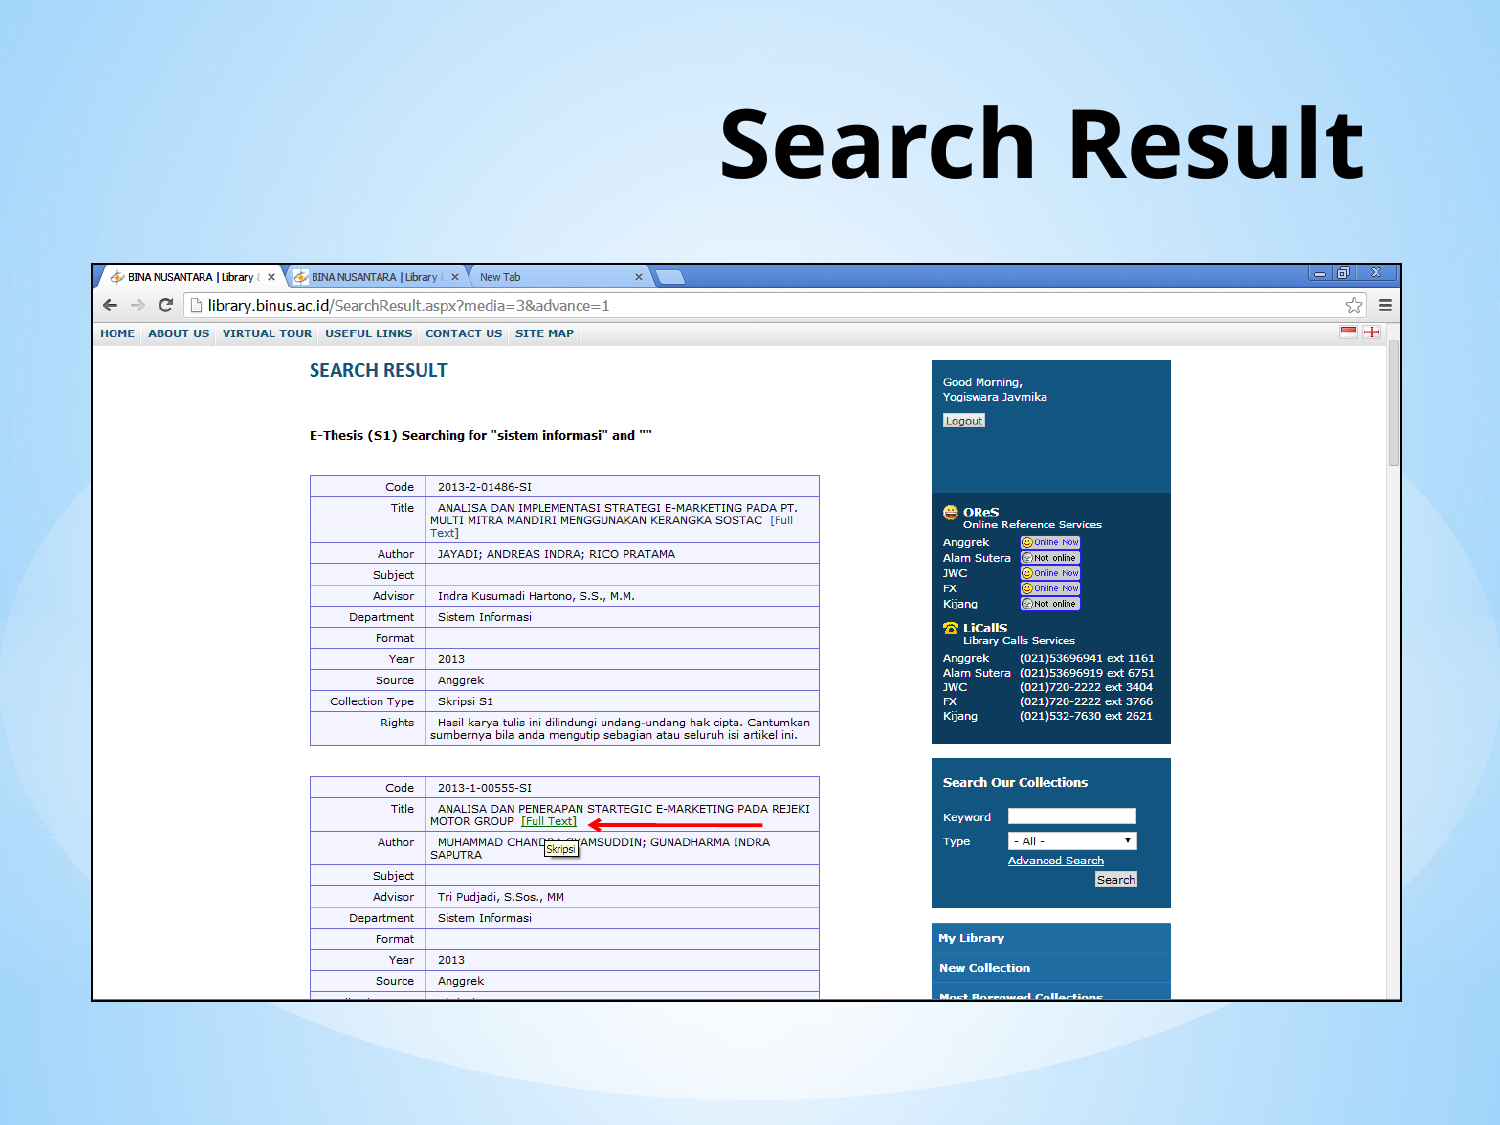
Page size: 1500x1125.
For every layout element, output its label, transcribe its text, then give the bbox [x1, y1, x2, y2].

title Search Result [312, 75, 1381, 262]
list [92, 264, 1401, 1001]
